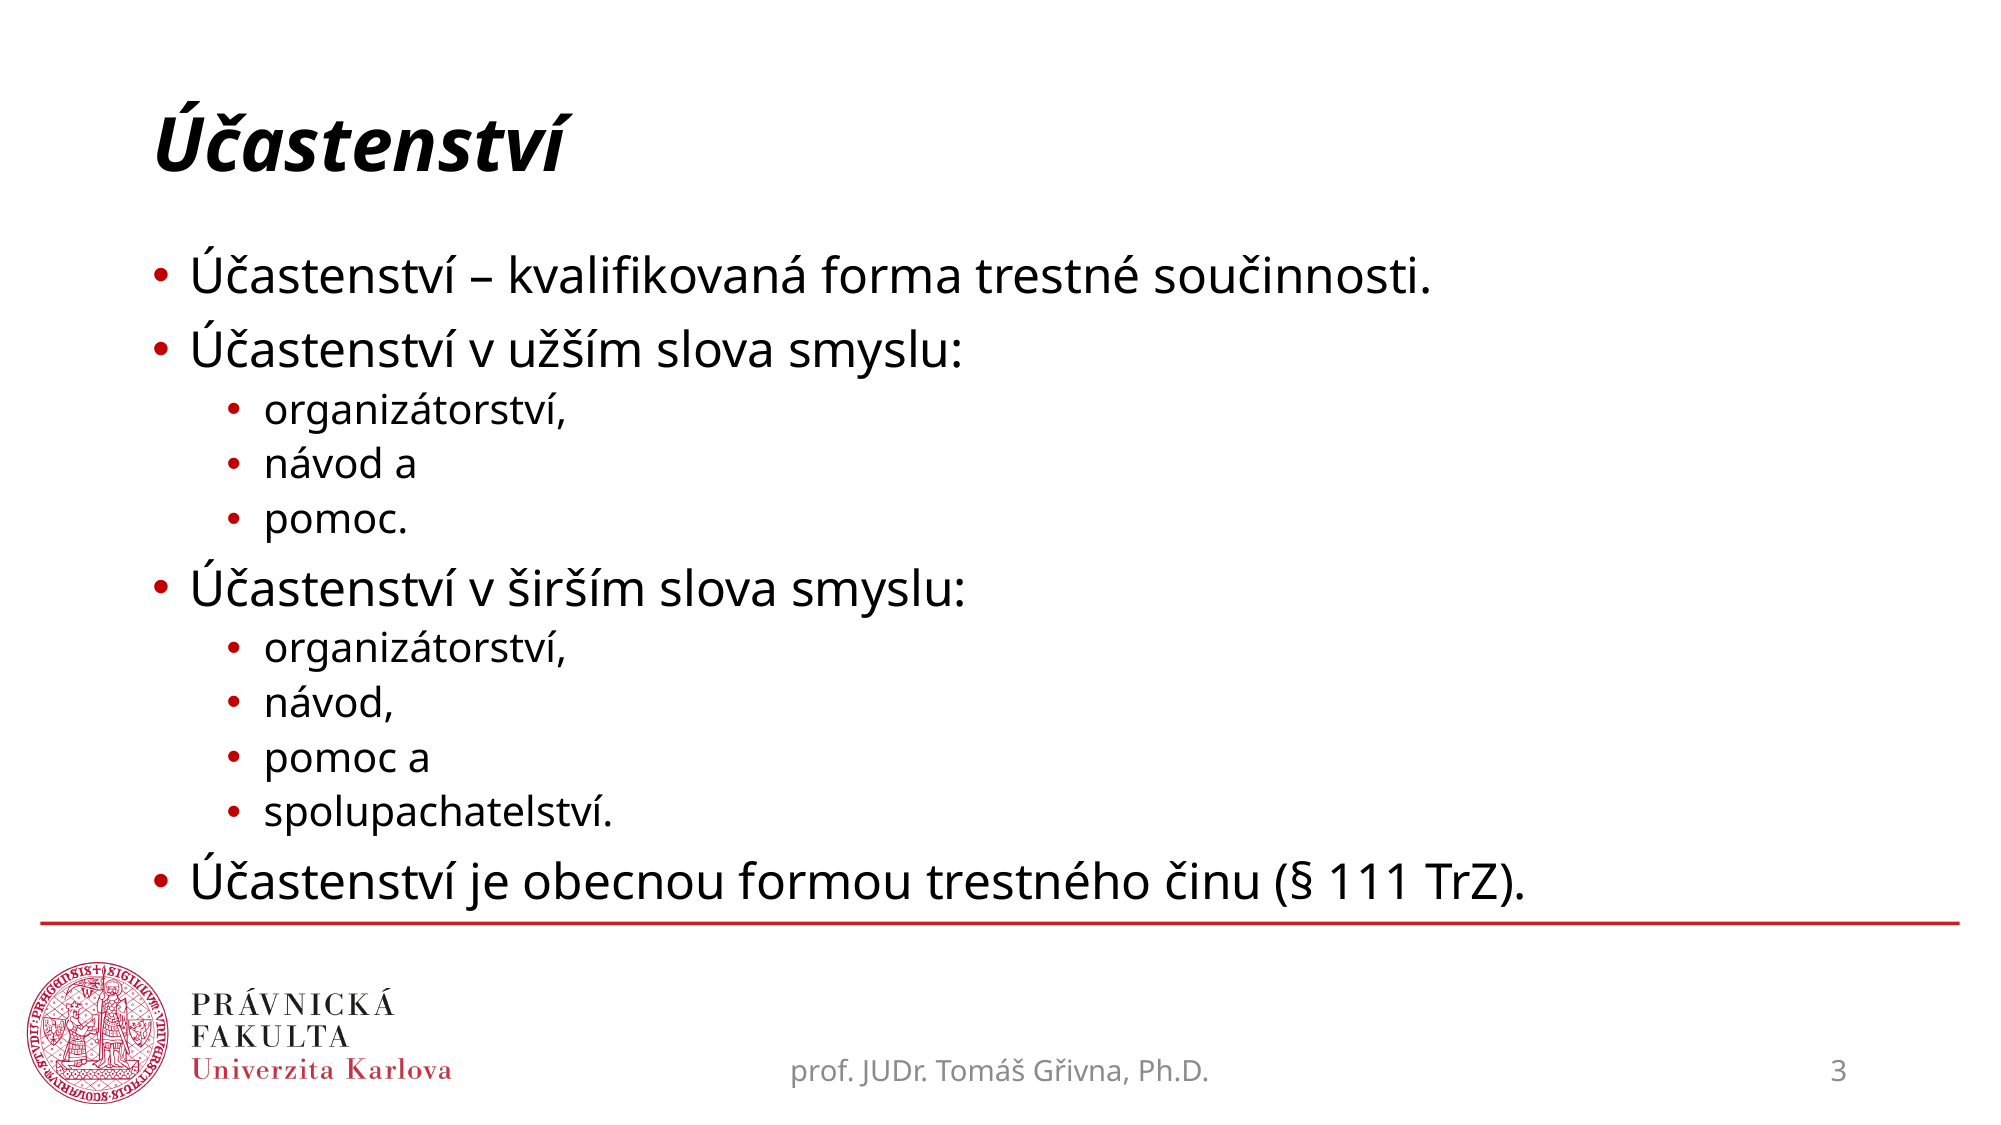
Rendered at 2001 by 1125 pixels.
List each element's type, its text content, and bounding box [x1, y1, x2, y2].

title Účastenství [137, 59, 1863, 224]
footer prof. JUDr. Tomáš Gřivna, Ph.D. [662, 1042, 1338, 1103]
list Účastenství – kvalifikovaná forma trestné součinnosti. Účastenství v užším slova smyslu: organizátorství, návod a pomoc. Účastenství v širším slova smyslu: organizátorství, návod, pomoc a spolupachatelství. Účastenství je obecnou formou trestného činu (§ 111 TrZ). [137, 243, 1863, 923]
slide_number 3 [1412, 1042, 1863, 1103]
picture [26, 962, 452, 1104]
